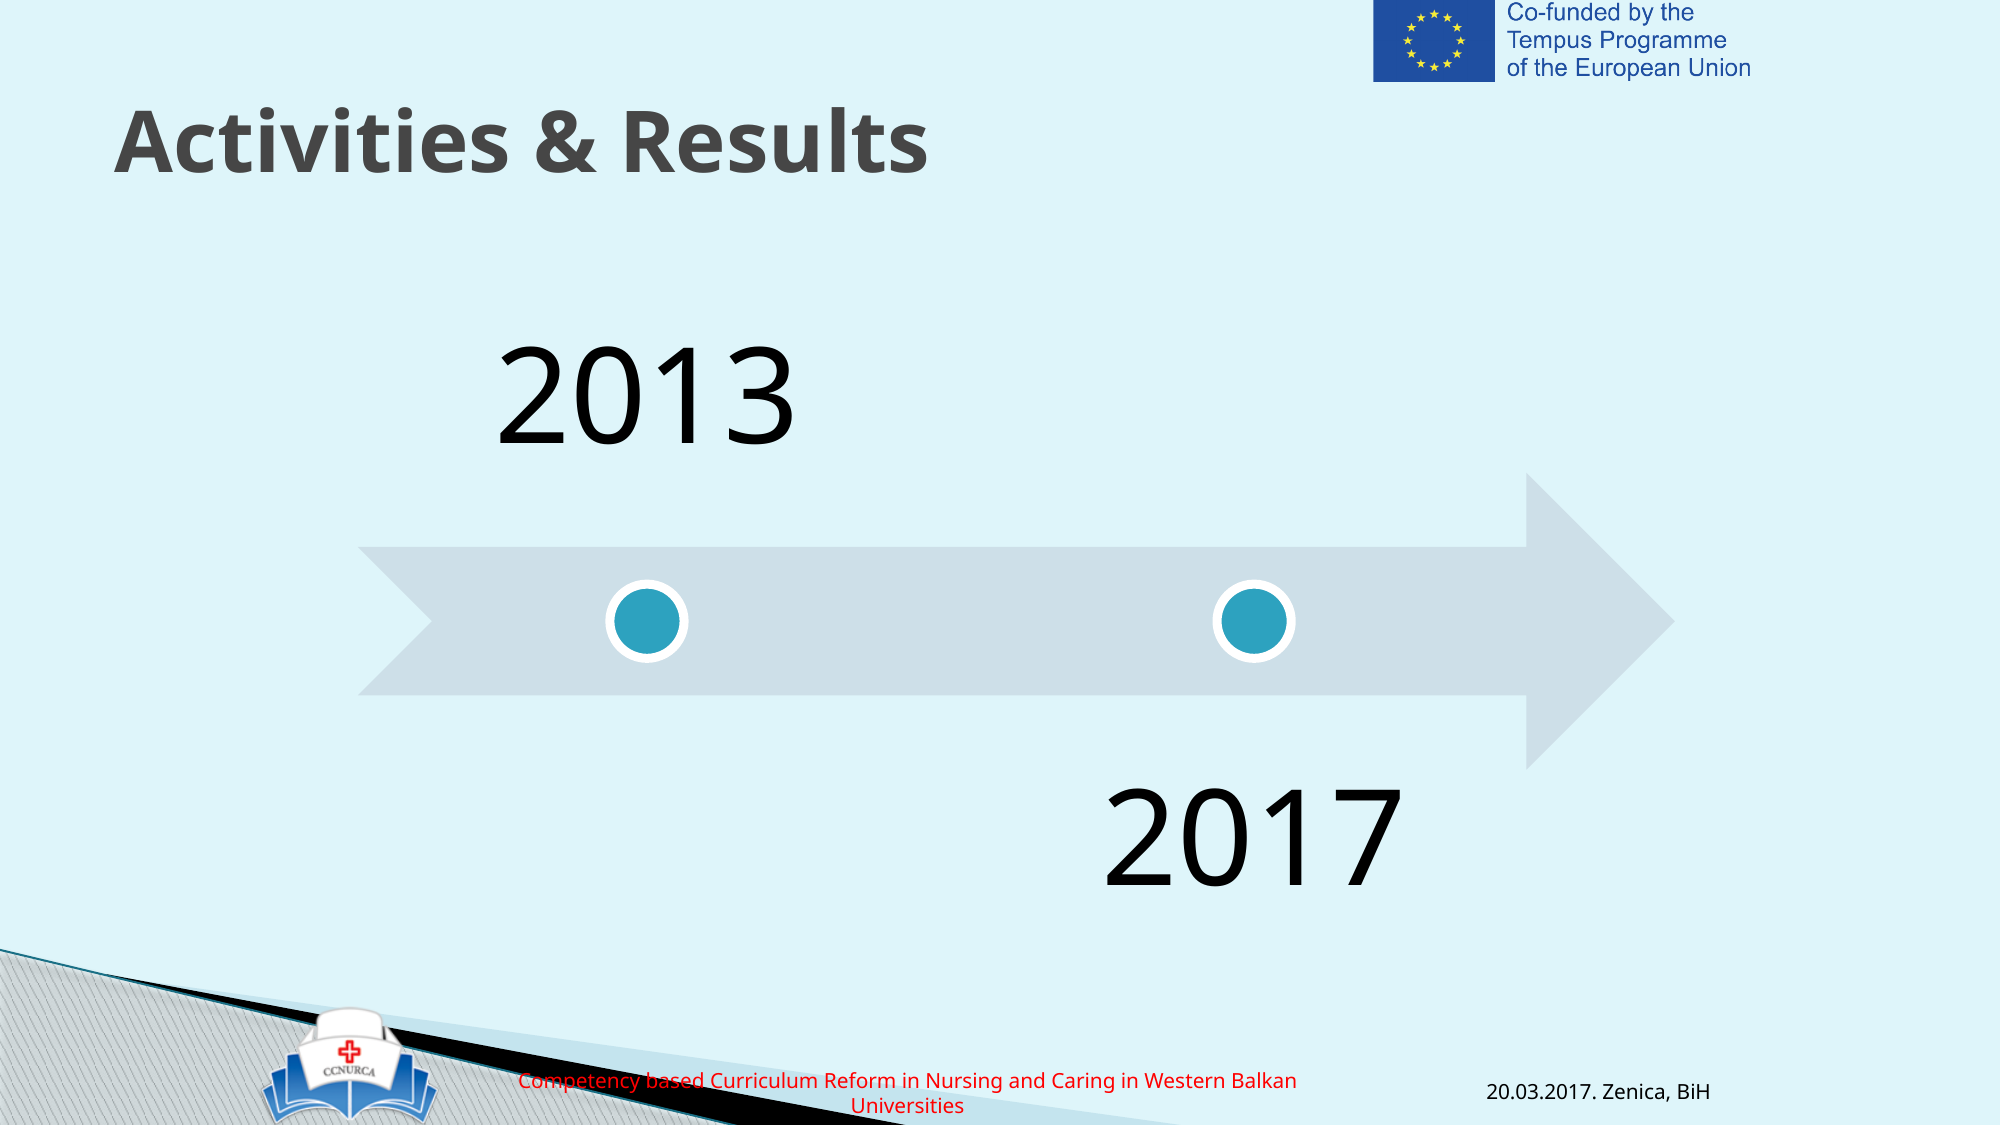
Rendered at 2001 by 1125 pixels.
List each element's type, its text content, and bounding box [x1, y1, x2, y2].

picture [1373, 0, 1751, 83]
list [357, 249, 1676, 993]
title Activities & Results [99, 45, 1900, 233]
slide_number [1471, 1051, 1892, 1112]
picture [249, 1004, 450, 1125]
footer Competency based Curriculum Reform in Nursing and Caring in Western Balkan Universities [460, 1051, 1355, 1125]
